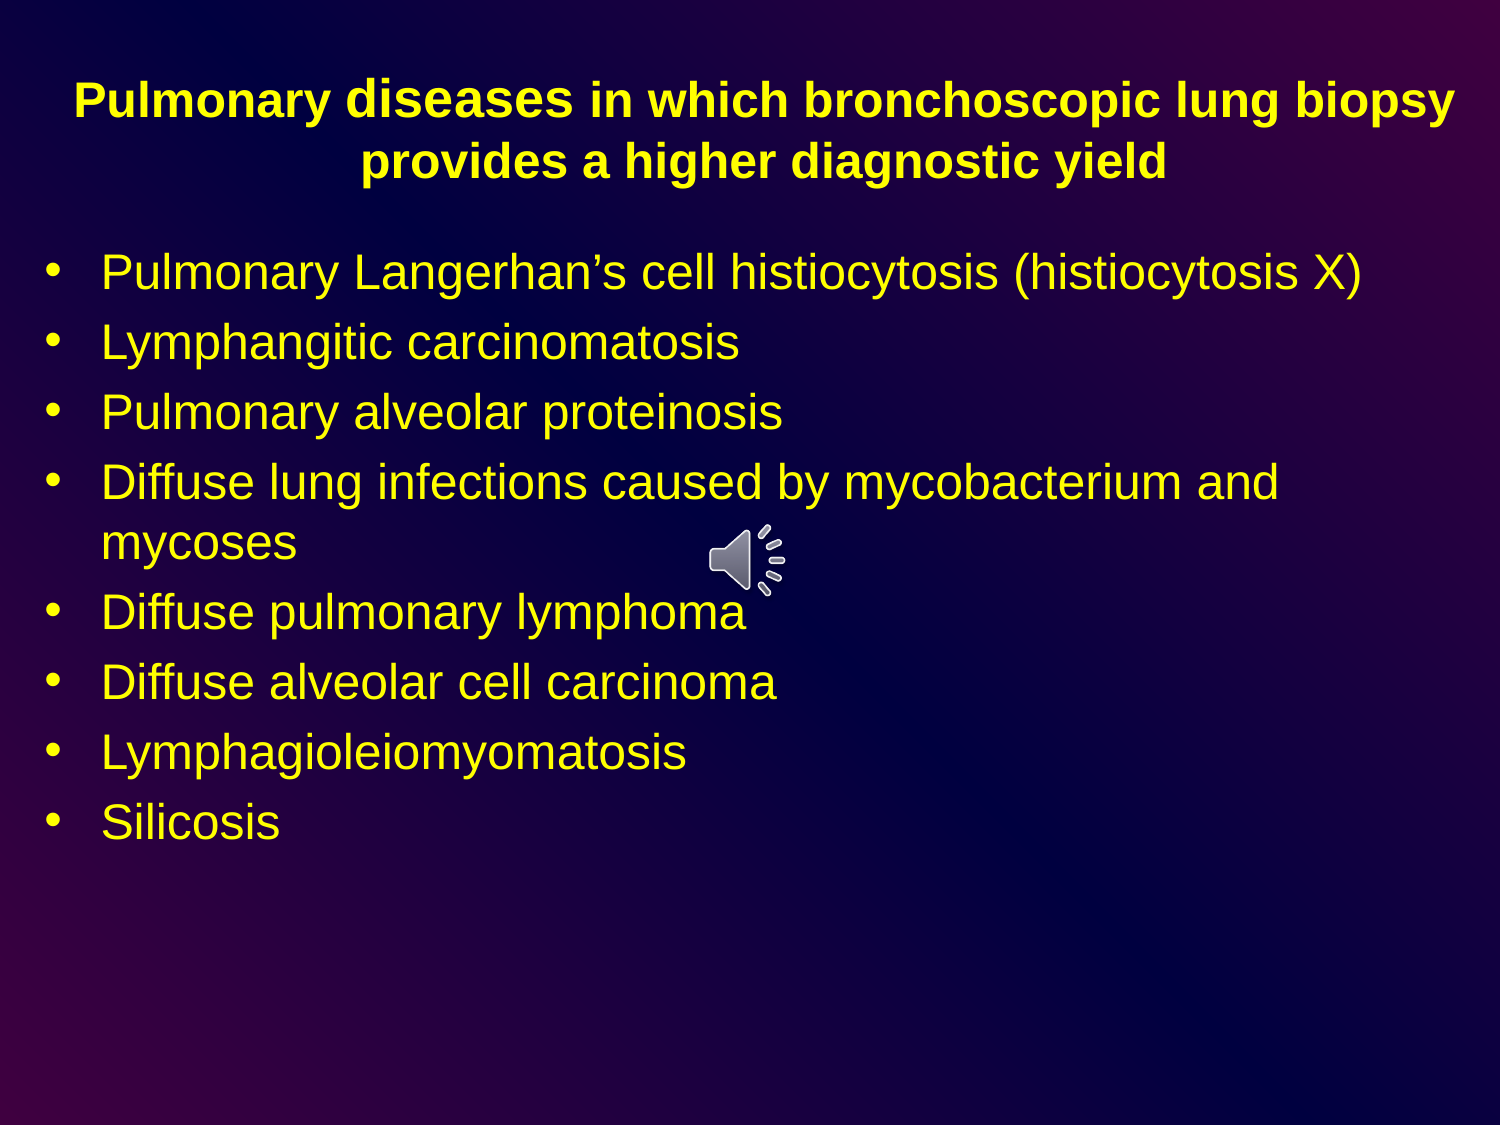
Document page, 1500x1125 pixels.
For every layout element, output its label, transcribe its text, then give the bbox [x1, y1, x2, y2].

list Pulmonary Langerhan’s cell histiocytosis (histiocytosis X) Lymphangitic carcinomatosis Pulmonary alveolar proteinosis Diffuse lung infections caused by mycobacterium and mycoses Diffuse pulmonary lymphoma Diffuse alveolar cell carcinoma Lymphagioleiomyomatosis Silicosis [29, 231, 1471, 1012]
title Pulmonary diseases in which bronchoscopic lung biopsy provides a higher diagnostic yield [29, 19, 1500, 233]
picture [709, 522, 791, 603]
